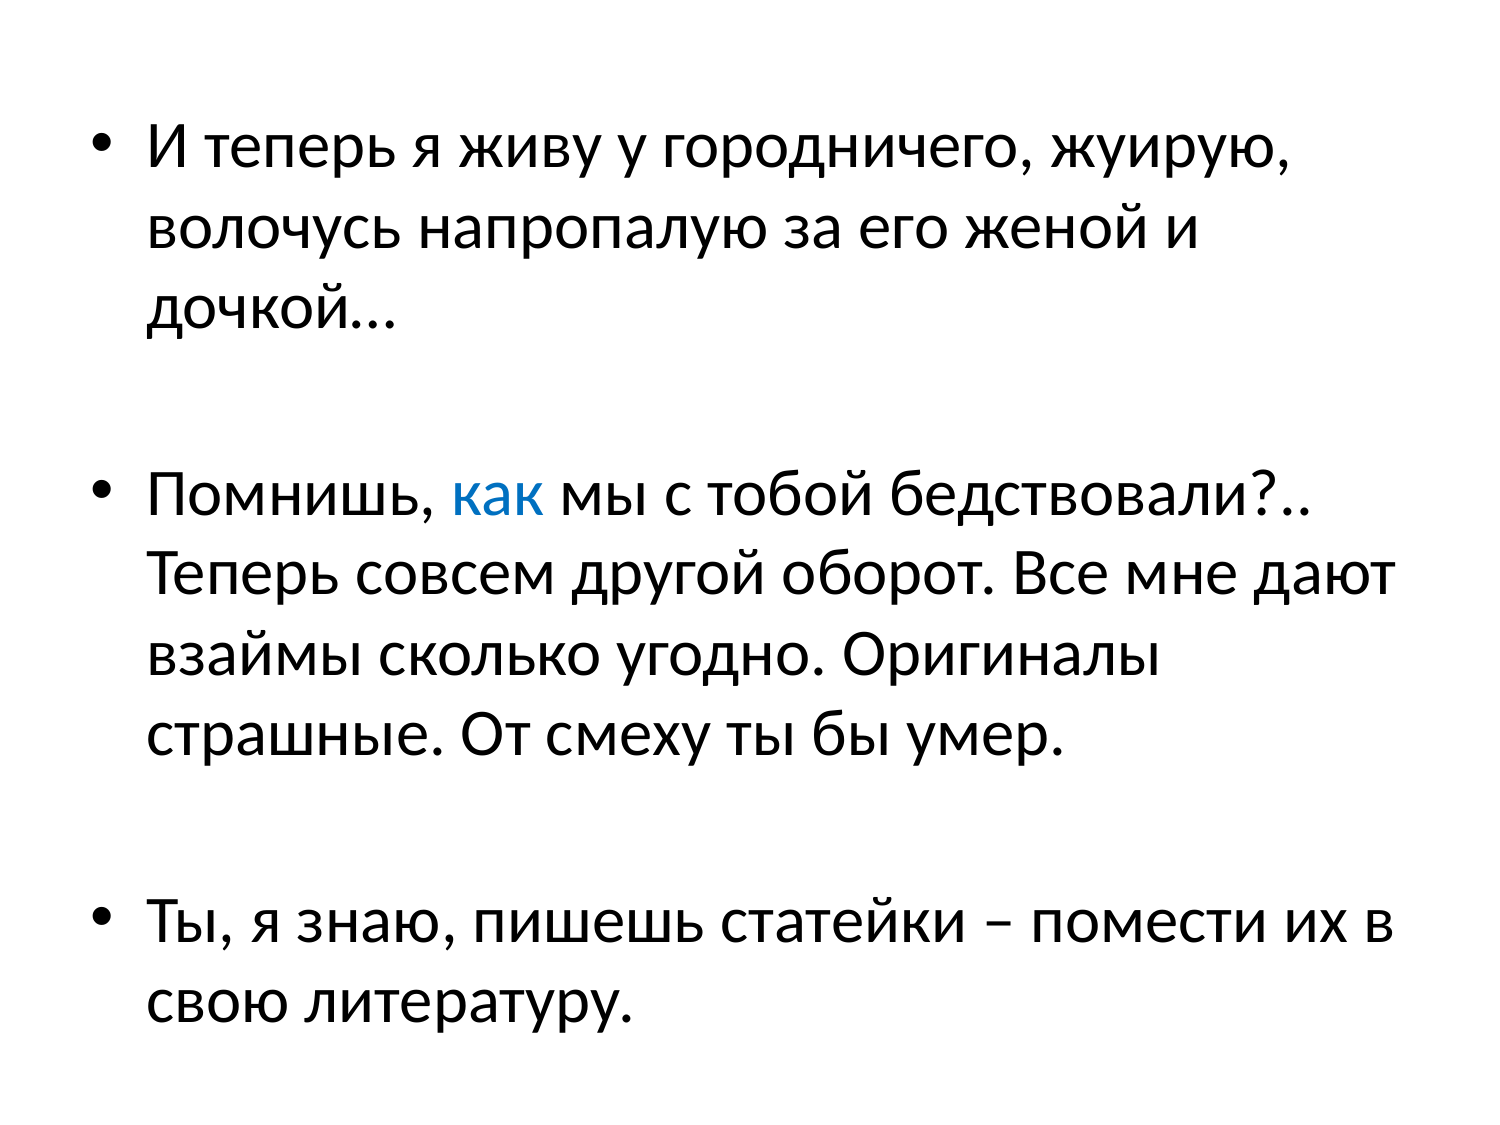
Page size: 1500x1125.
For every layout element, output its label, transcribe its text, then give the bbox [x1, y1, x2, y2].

list И теперь я живу у городничего, жуирую, волочусь напропалую за его женой и дочкой… Помнишь, как мы с тобой бедствовали?.. Теперь совсем другой оборот. Все мне дают взаймы сколько угодно. Оригиналы страшные. От смеху ты бы умер. Ты, я знаю, пишешь статейки – помести их в свою литературу. [75, 93, 1425, 1043]
